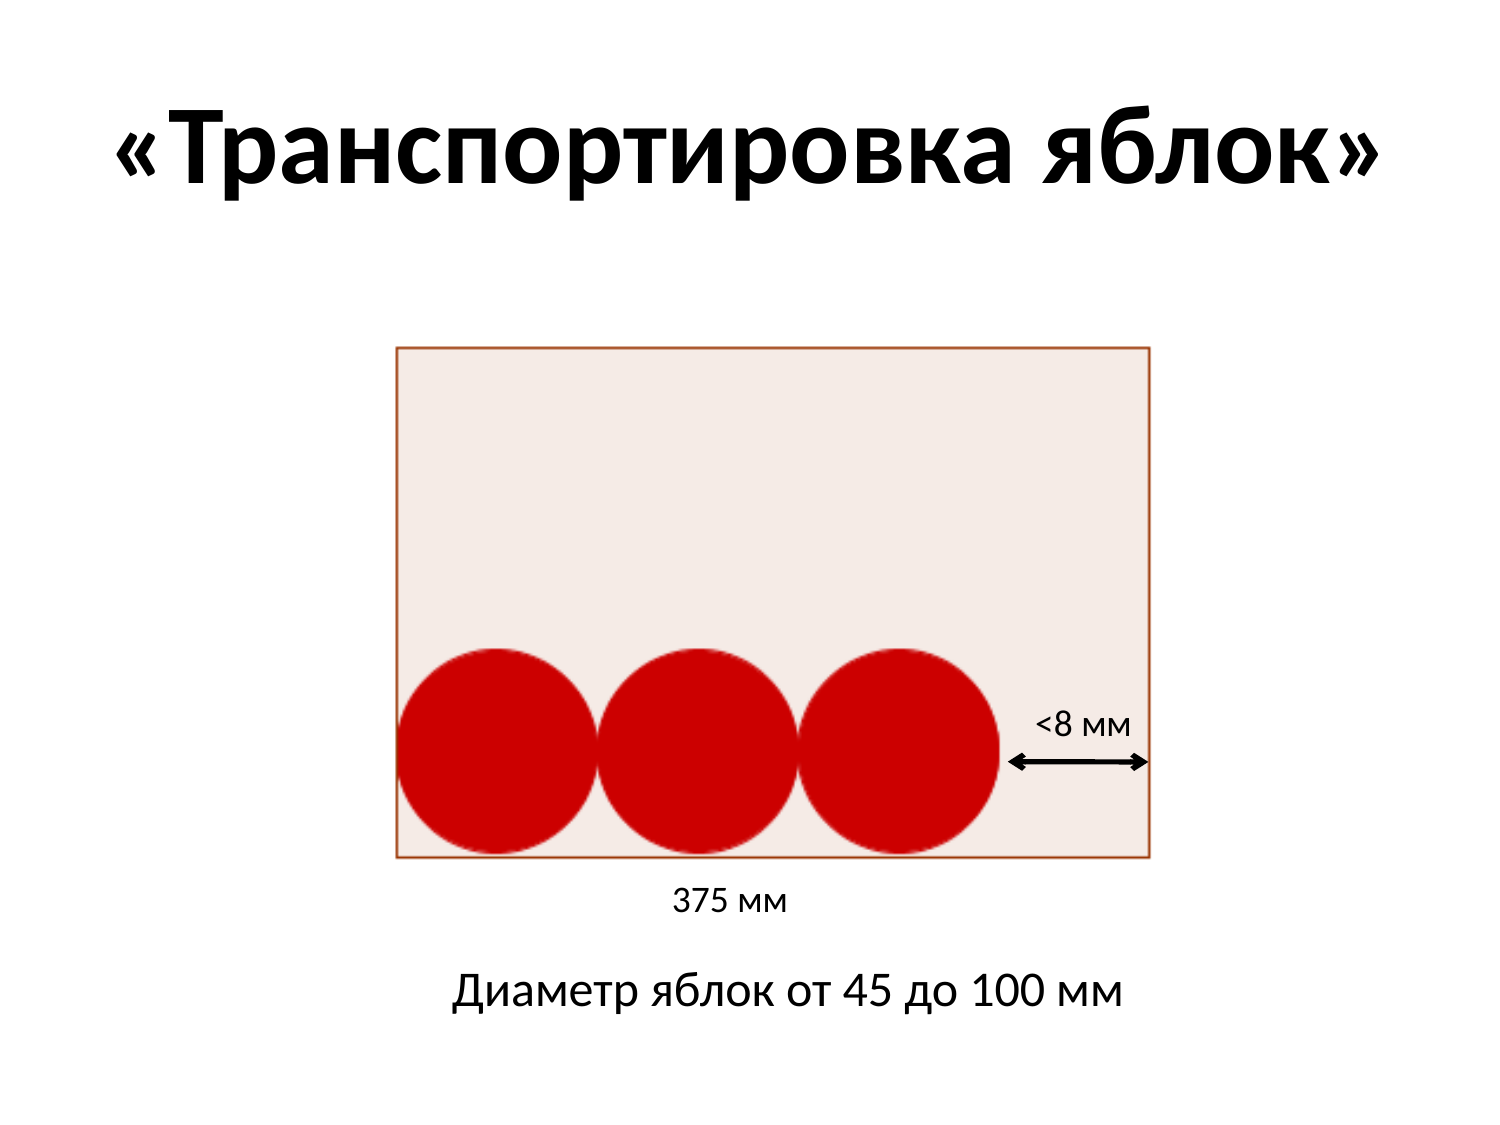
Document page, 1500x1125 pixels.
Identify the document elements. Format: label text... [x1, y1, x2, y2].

text_box 375 мм [657, 899, 803, 927]
picture [339, 316, 1196, 892]
text_box Диаметр яблок от 45 до 100 мм [437, 949, 1139, 1024]
title «Транспортировка яблок» [75, 45, 1425, 233]
